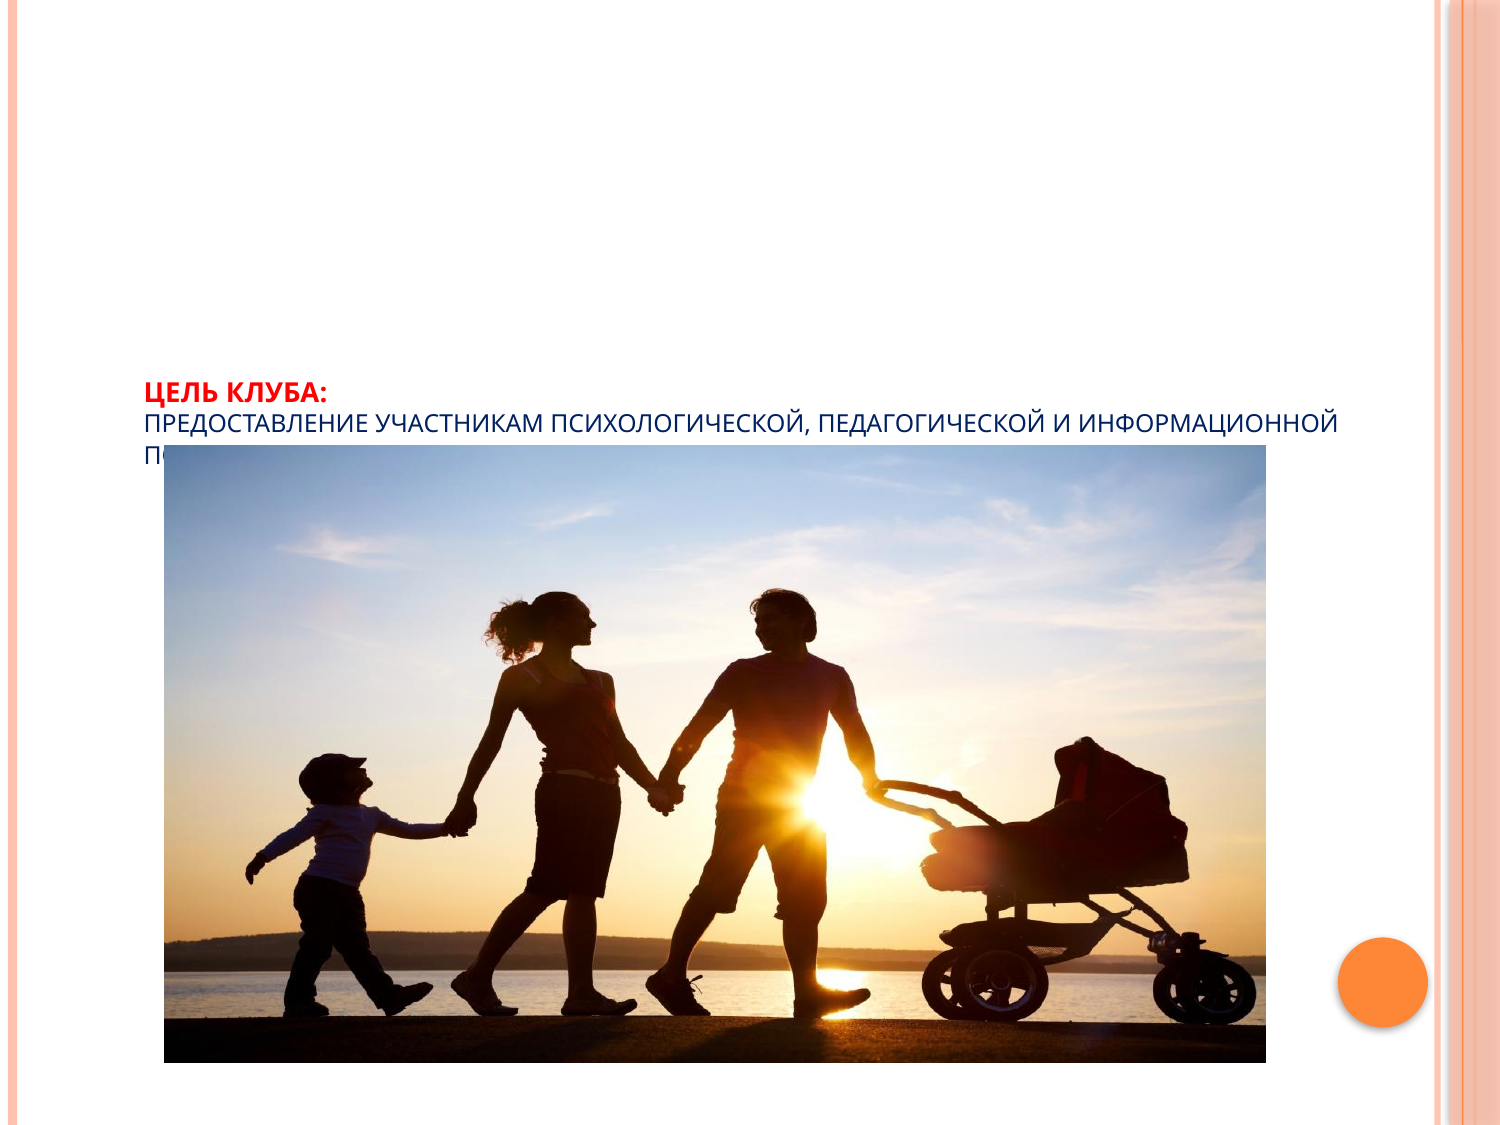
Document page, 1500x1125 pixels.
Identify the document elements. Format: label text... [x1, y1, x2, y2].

picture [163, 444, 1267, 1063]
title Цель клуба: предоставление участникам психологической, педагогической и информационной поддержки ребенка в семье, и профилактика отказа от ребенка. [128, 187, 1354, 610]
